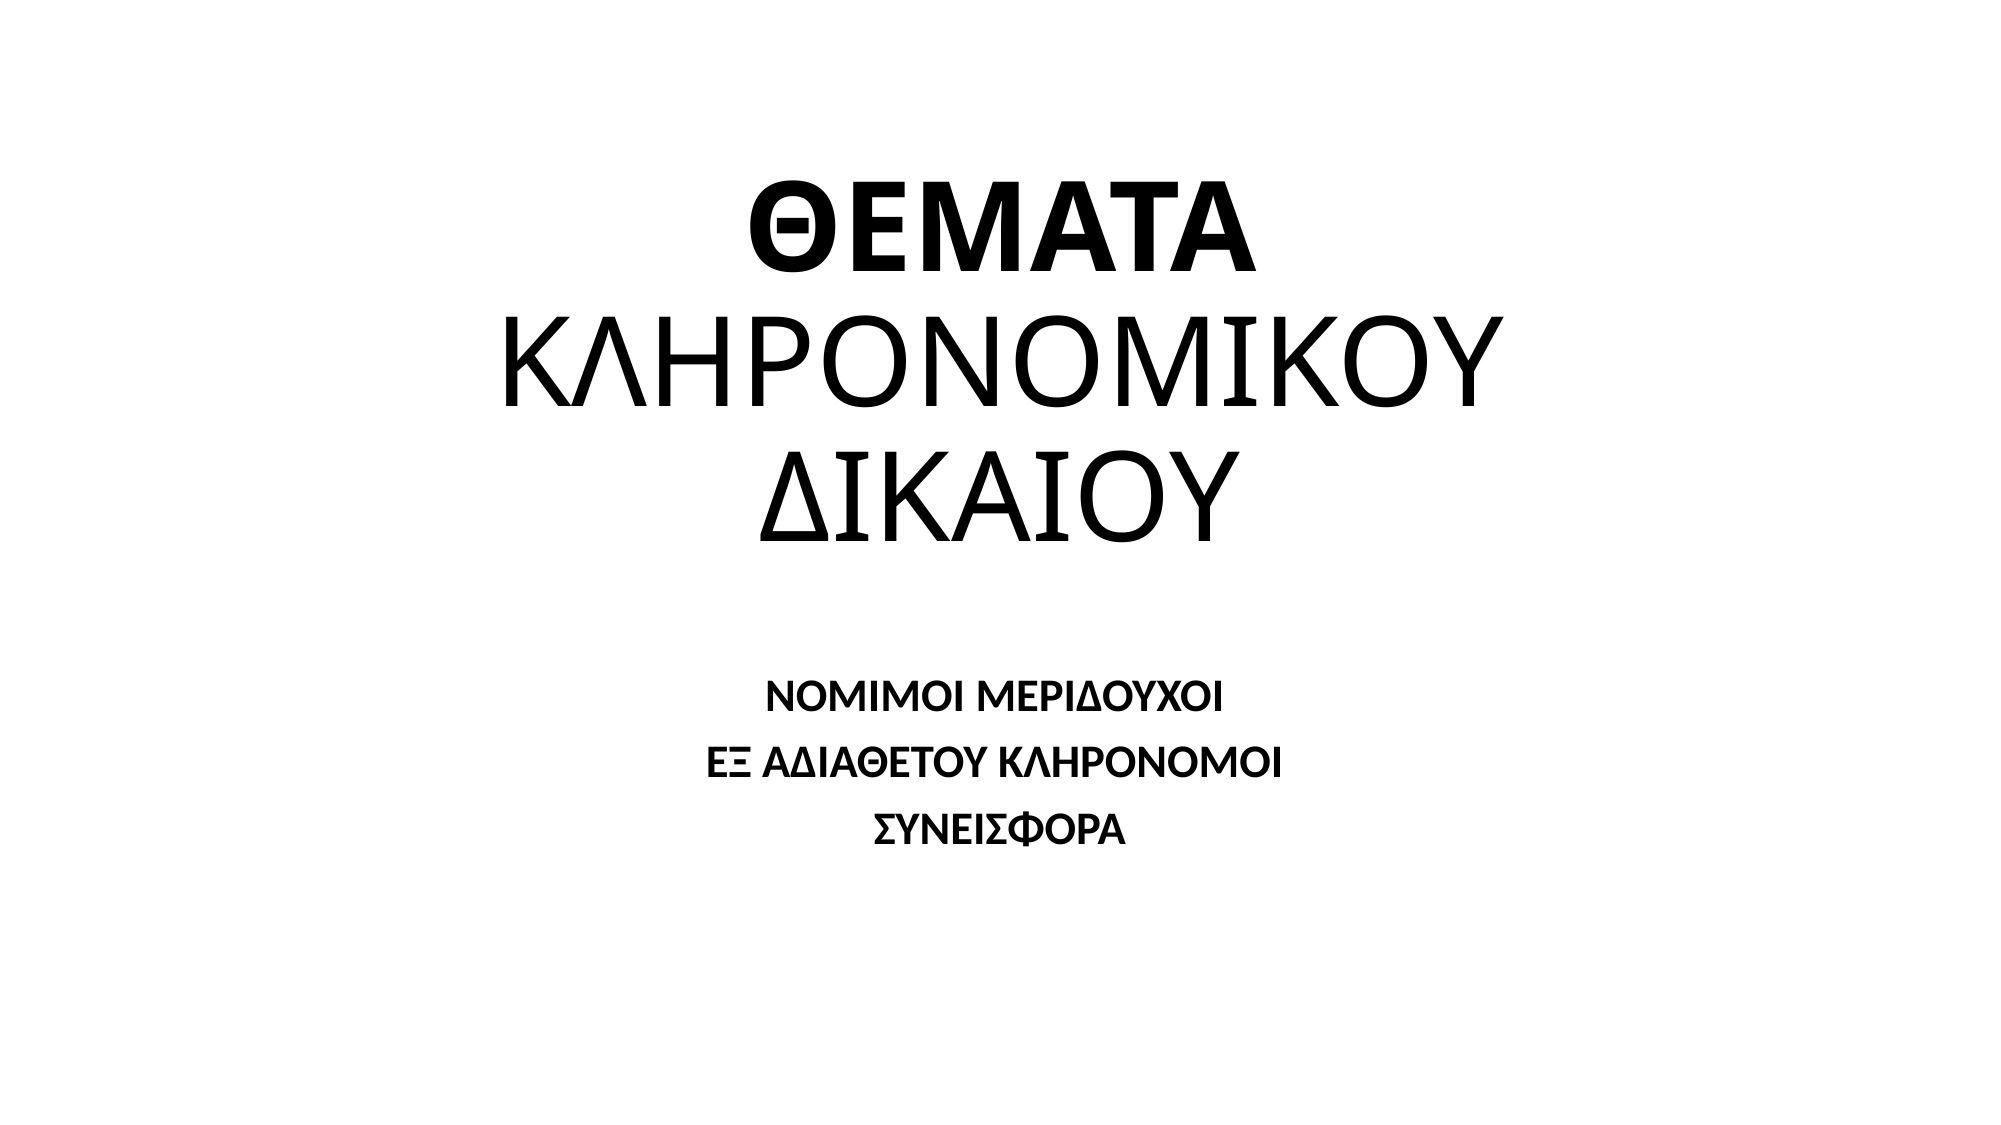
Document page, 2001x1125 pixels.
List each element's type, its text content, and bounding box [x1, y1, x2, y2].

title ΘΕΜΑΤΑ ΚΛΗΡΟΝΟΜΙΚΟΥ ΔΙΚΑΙΟΥ [249, 184, 1750, 576]
subtitle ΝΟΜΙΜΟΙ ΜΕΡΙΔΟΥΧΟΙ ΕΞ ΑΔΙΑΘΕΤΟΥ ΚΛΗΡΟΝΟΜΟΙ ΣΥΝΕΙΣΦΟΡΑ [249, 590, 1750, 863]
